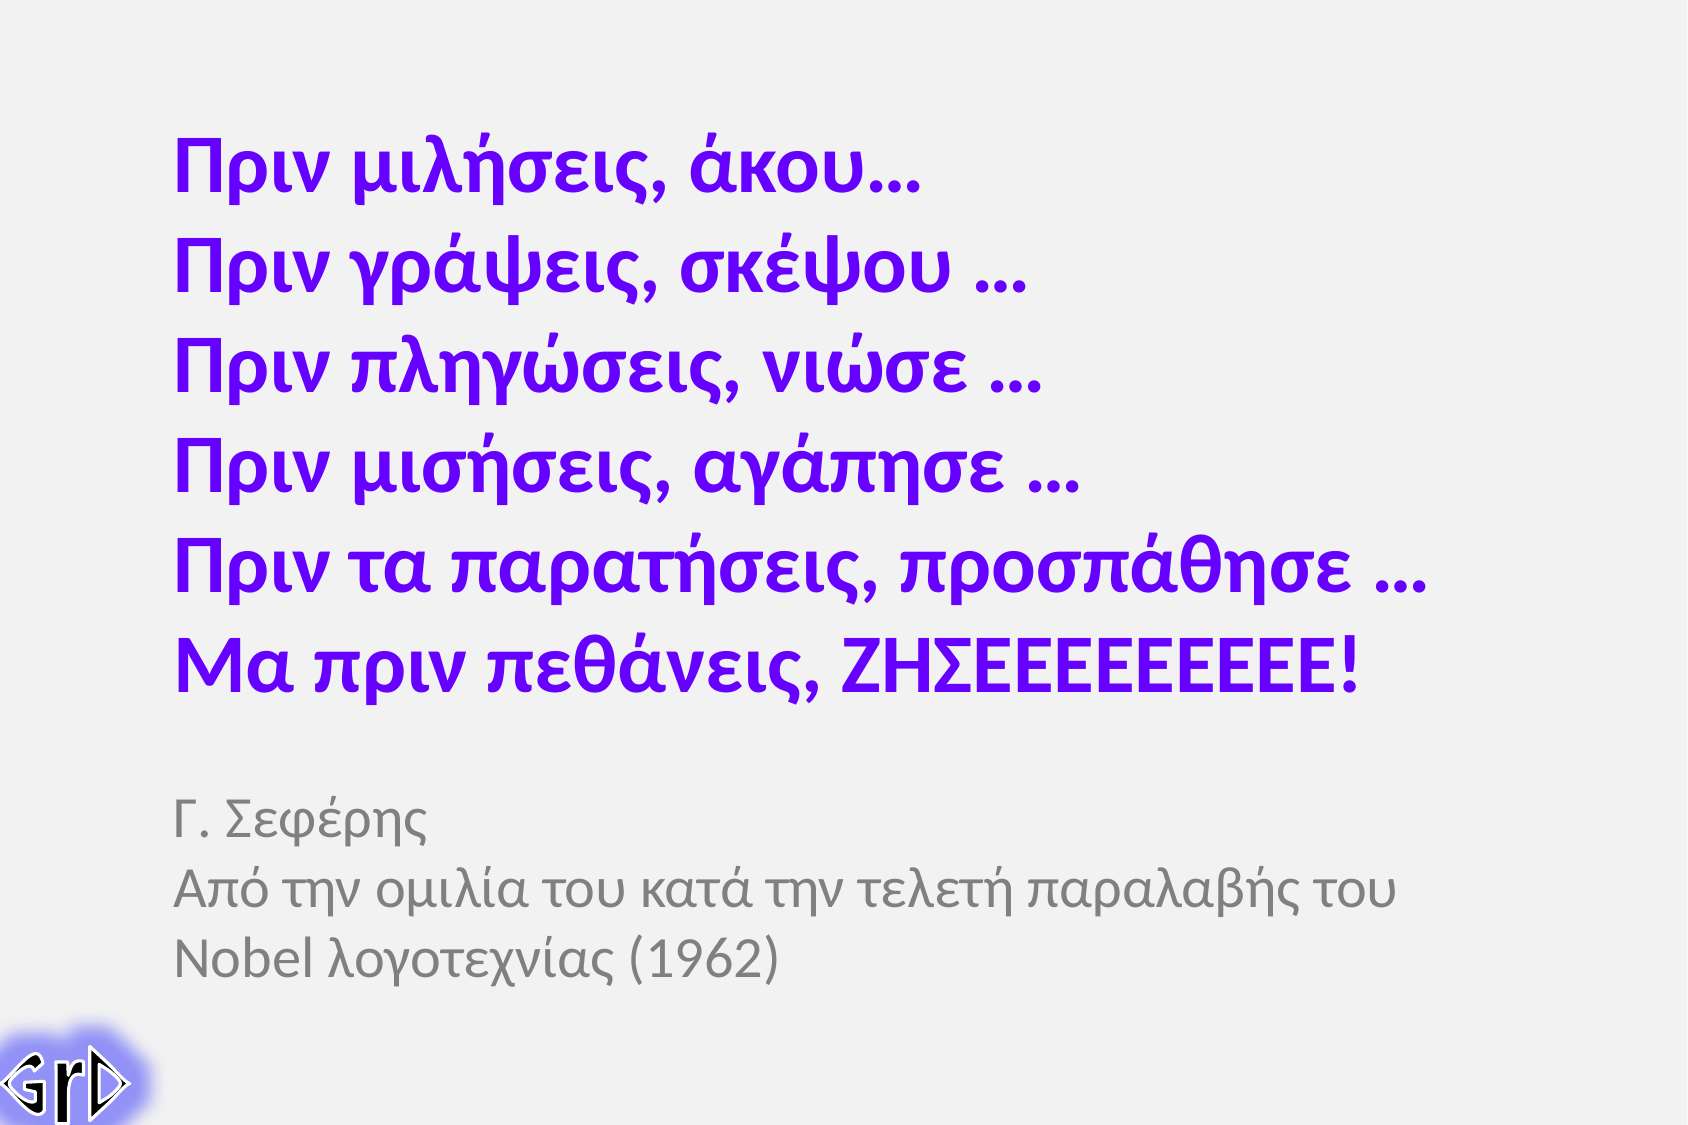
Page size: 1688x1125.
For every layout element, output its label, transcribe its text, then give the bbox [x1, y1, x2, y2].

text_box Πριν μιλήσεις, άκου… Πριν γράψεις, σκέψου … Πριν πληγώσεις, νιώσε … Πριν μισήσεις, αγάπησε … Πριν τα παρατήσεις, προσπάθησε … Μα πριν πεθάνεις, ΖΗΣΕΕΕΕΕΕΕΕΕ! Γ. Σεφέρης Από την ομιλία του κατά την τελετή παραλαβής του Nobel λογοτεχνίας (1962) [158, 101, 1529, 997]
